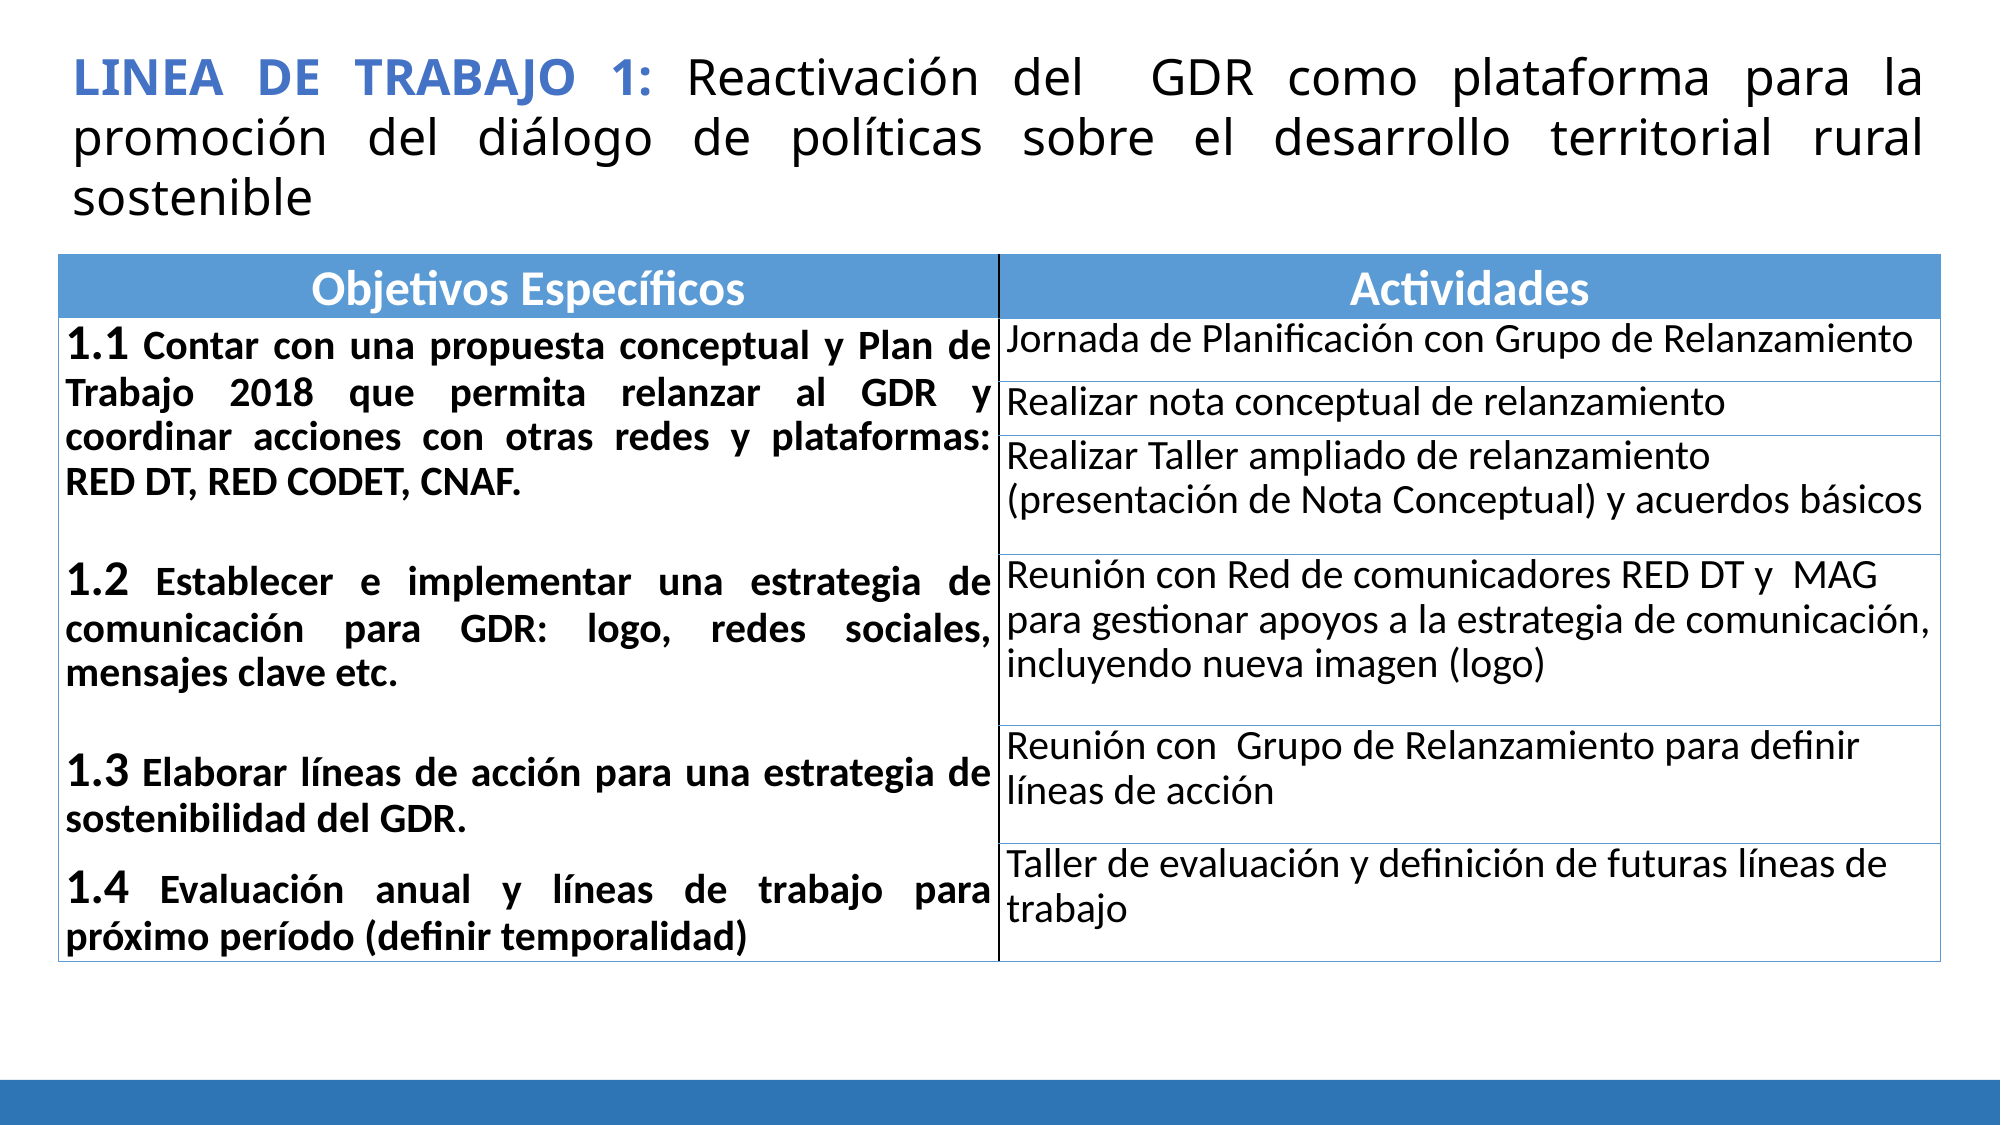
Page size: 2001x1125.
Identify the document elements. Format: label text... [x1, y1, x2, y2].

table_cell Jornada de Planificación con Grupo de Relanzamiento [1000, 319, 1940, 381]
table_cell Reunión con Red de comunicadores RED DT y MAG para gestionar apoyos a la estrategia de comunicación, incluyendo nueva imagen (logo) [1000, 555, 1940, 725]
table_cell 1.4 Evaluación anual y líneas de trabajo para próximo período (definir temporalidad) [59, 843, 998, 961]
table_cell Taller de evaluación y definición de futuras líneas de trabajo [1000, 844, 1940, 961]
table_cell Realizar Taller ampliado de relanzamiento (presentación de Nota Conceptual) y acuerdos básicos [1000, 436, 1940, 554]
table_cell Reunión con Grupo de Relanzamiento para definir líneas de acción [1000, 726, 1940, 843]
table_header Actividades [1000, 255, 1940, 318]
table_cell Realizar nota conceptual de relanzamiento [1000, 382, 1940, 435]
text_box LINEA DE TRABAJO 1: Reactivación del GDR como plataforma para la promoción del diálogo de políticas sobre el desarrollo territorial rural sostenible [58, 37, 1941, 233]
table_cell 1.2 Establecer e implementar una estrategia de comunicación para GDR: logo, redes sociales, mensajes clave etc. [59, 554, 998, 726]
table_cell 1.1 Contar con una propuesta conceptual y Plan de Trabajo 2018 que permita relanzar al GDR y coordinar acciones con otras redes y plataformas: RED DT, RED CODET, CNAF. [59, 318, 998, 554]
table_header Objetivos Específicos [59, 255, 998, 318]
table_cell 1.3 Elaborar líneas de acción para una estrategia de sostenibilidad del GDR. [59, 726, 998, 843]
